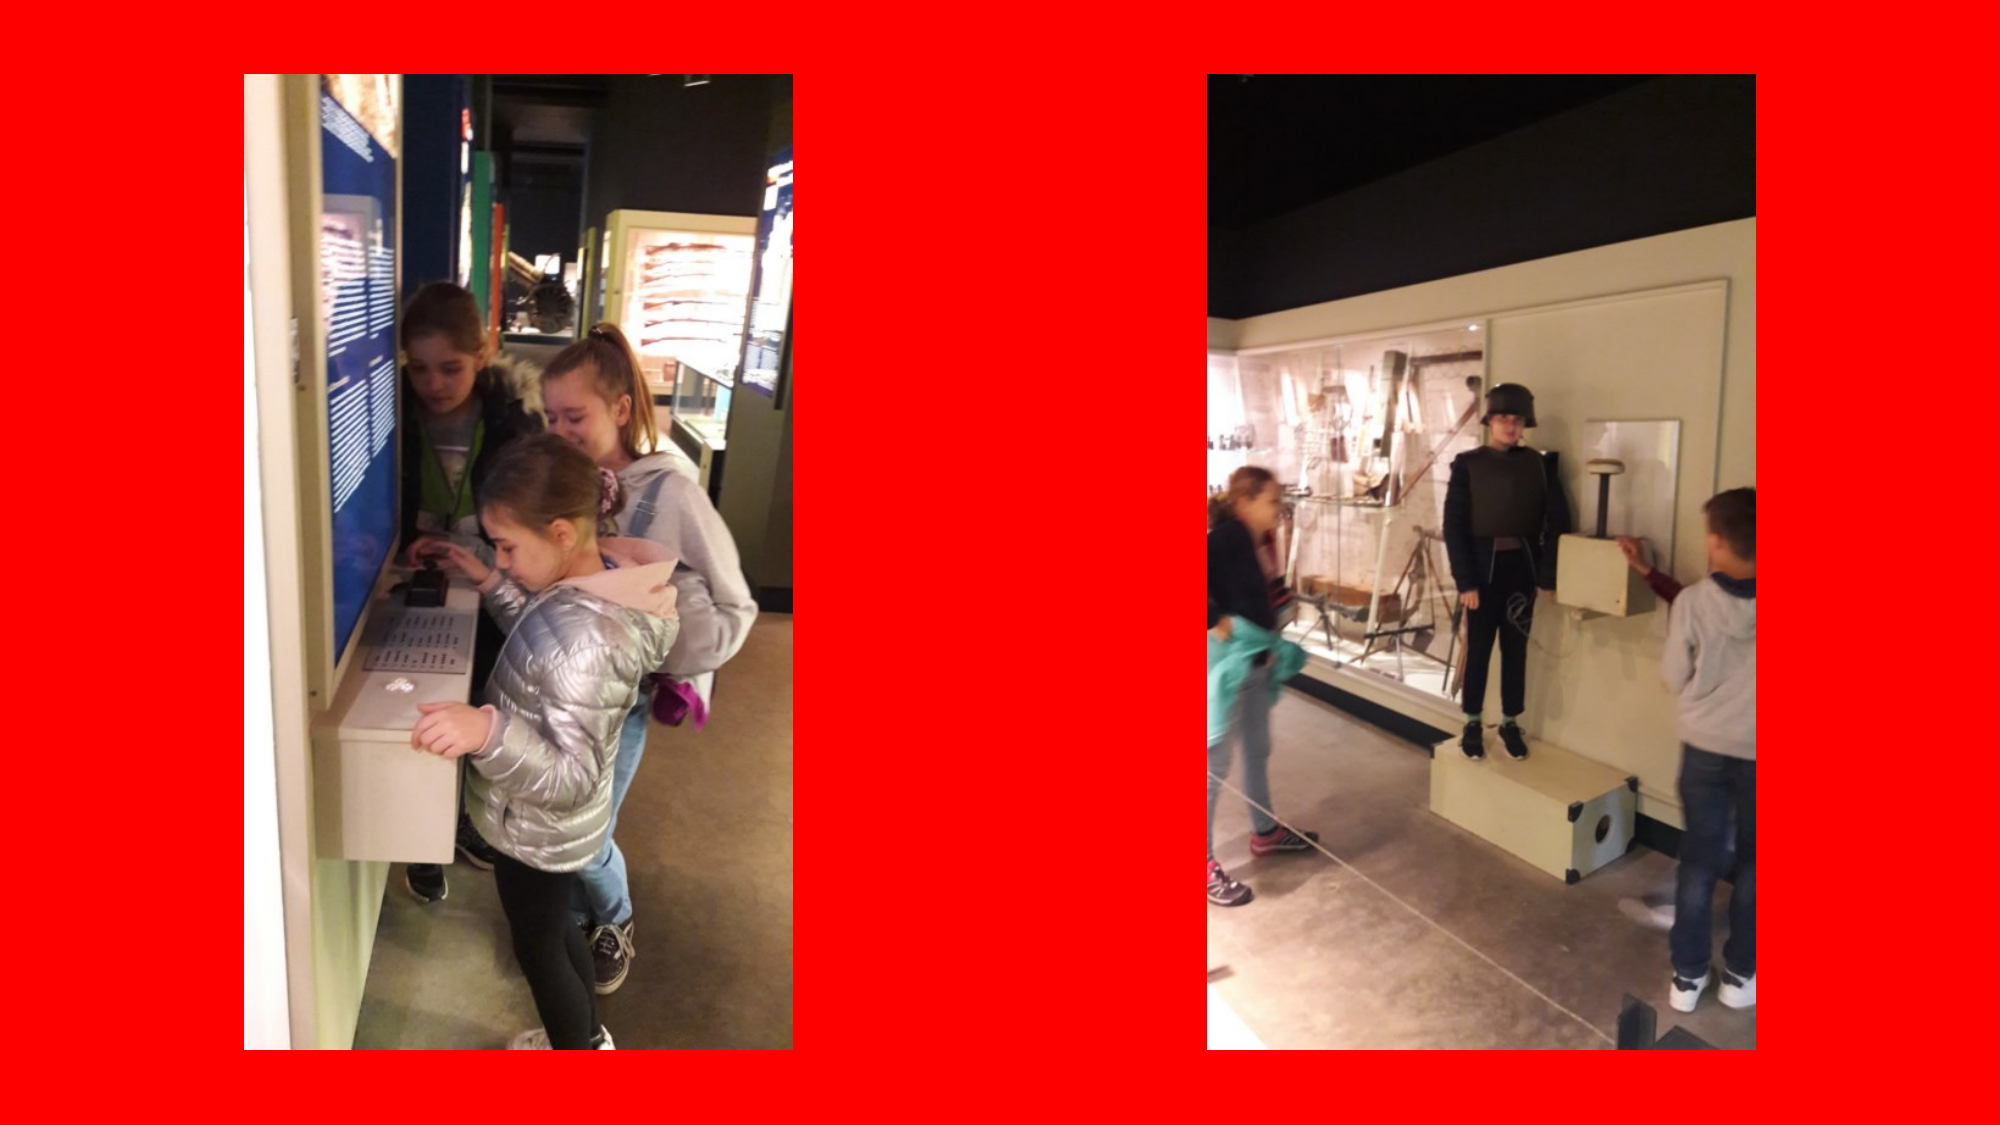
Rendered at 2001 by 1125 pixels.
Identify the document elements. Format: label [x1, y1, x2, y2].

picture [1206, 74, 1756, 1050]
picture [244, 74, 793, 1050]
